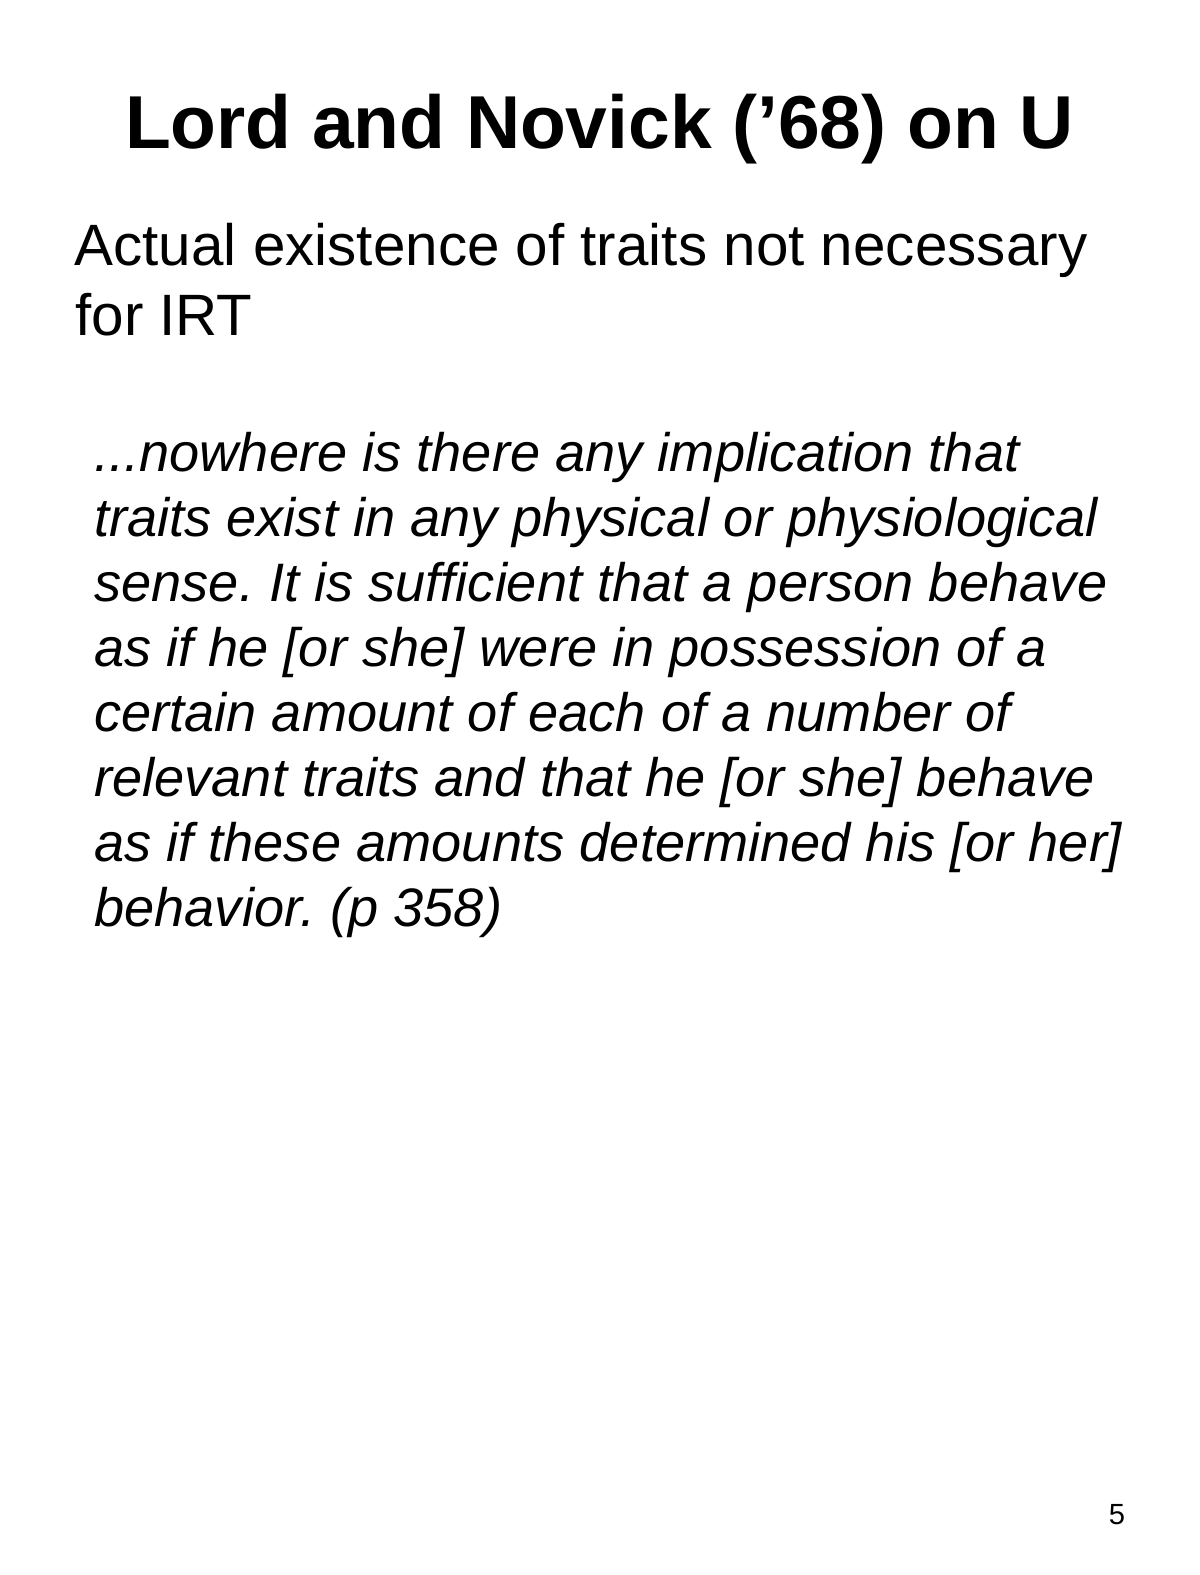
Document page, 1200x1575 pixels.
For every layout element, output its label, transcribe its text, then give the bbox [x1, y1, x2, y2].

title Lord and Novick (’68) on U [59, 63, 1141, 175]
slide_number 5 [859, 1487, 1141, 1544]
list Actual existence of traits not necessary for IRT ...nowhere is there any implication that traits exist in any physical or physiological sense. It is sufficient that a person behave as if he [or she] were in possession of a certain amount of each of a number of relevant traits and that he [or she] behave as if these amounts determined his [or her] behavior. (p 358) [59, 200, 1141, 1407]
